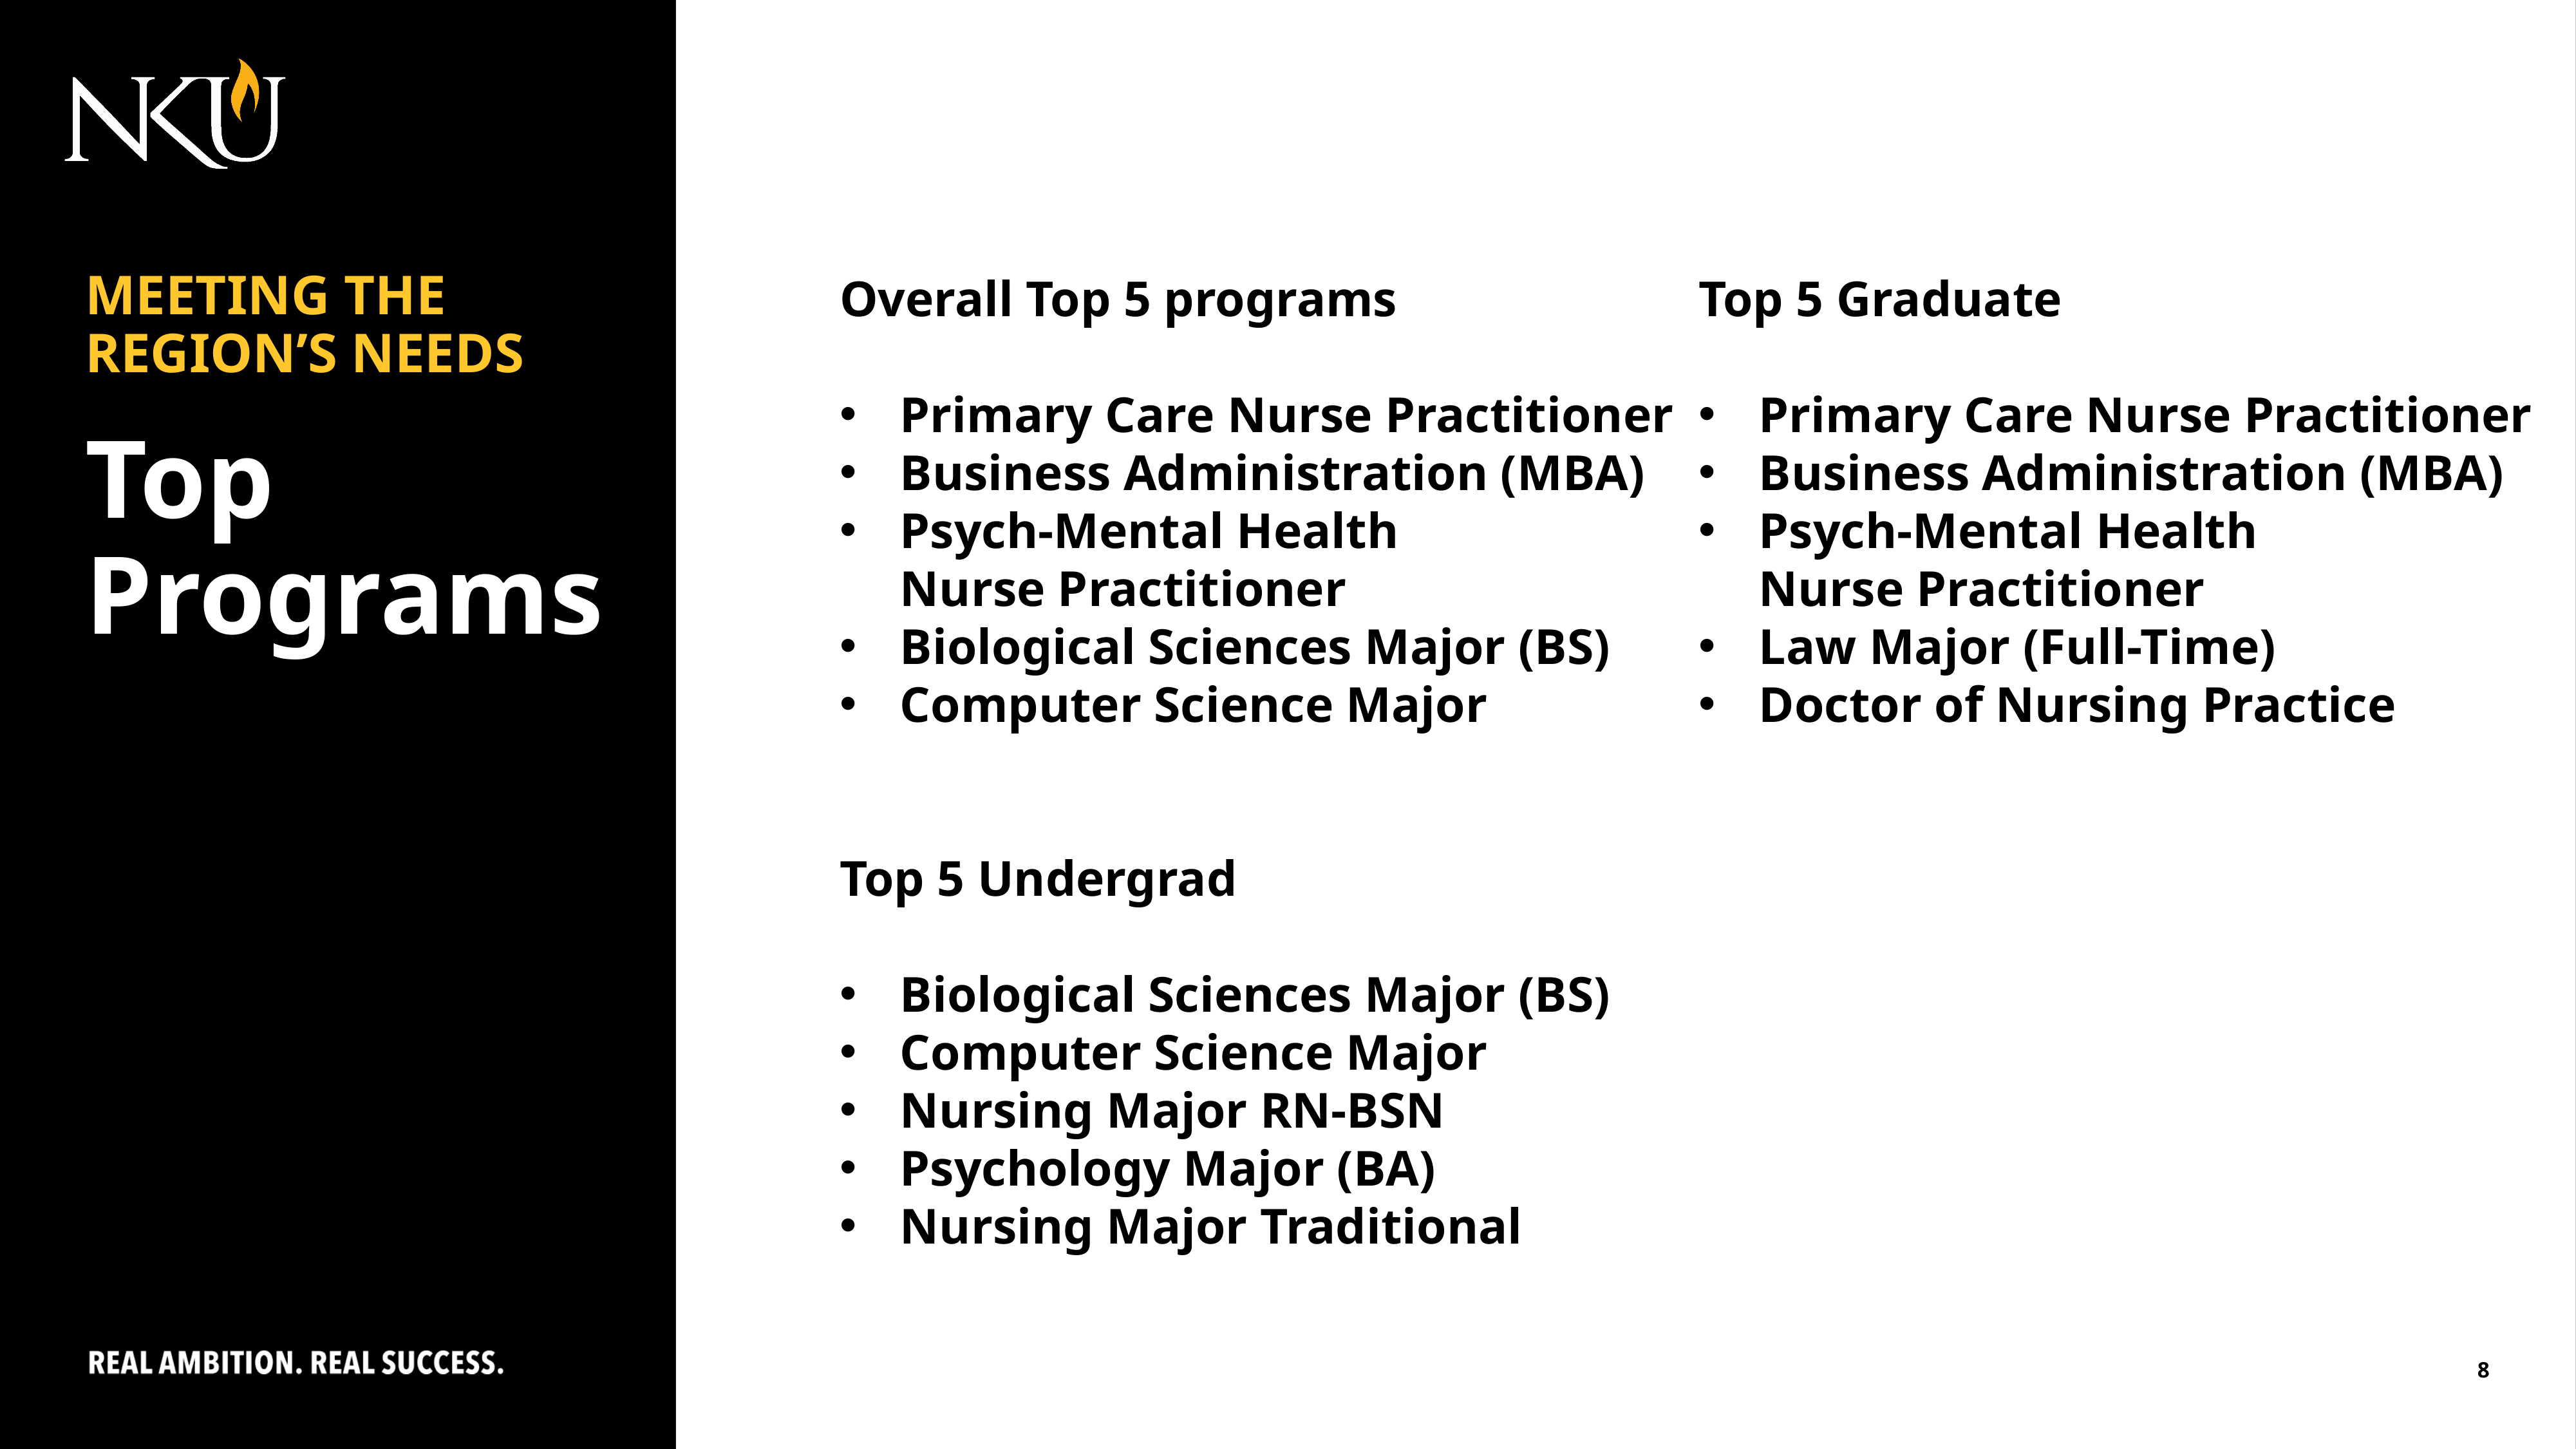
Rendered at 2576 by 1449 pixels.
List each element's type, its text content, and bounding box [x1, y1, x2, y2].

list MEETING THE REGION’S NEEDS [75, 263, 601, 358]
list Top Programs [75, 421, 649, 1305]
picture [76, 1350, 517, 1374]
text_box Top 5 Graduate Primary Care Nurse Practitioner Business Administration (MBA) Psych-Mental Health Nurse Practitioner Law Major (Full-Time) Doctor of Nursing Practice [1689, 263, 2576, 737]
text_box Overall Top 5 programs Primary Care Nurse Practitioner Business Administration (MBA) Psych-Mental Health Nurse Practitioner Biological Sciences Major (BS) Computer Science Major Top 5 Undergrad Biological Sciences Major (BS) Computer Science Major Nursing Major RN-BSN Psychology Major (BA) Nursing Major Traditional [830, 263, 1852, 1259]
picture [5, 19, 343, 216]
